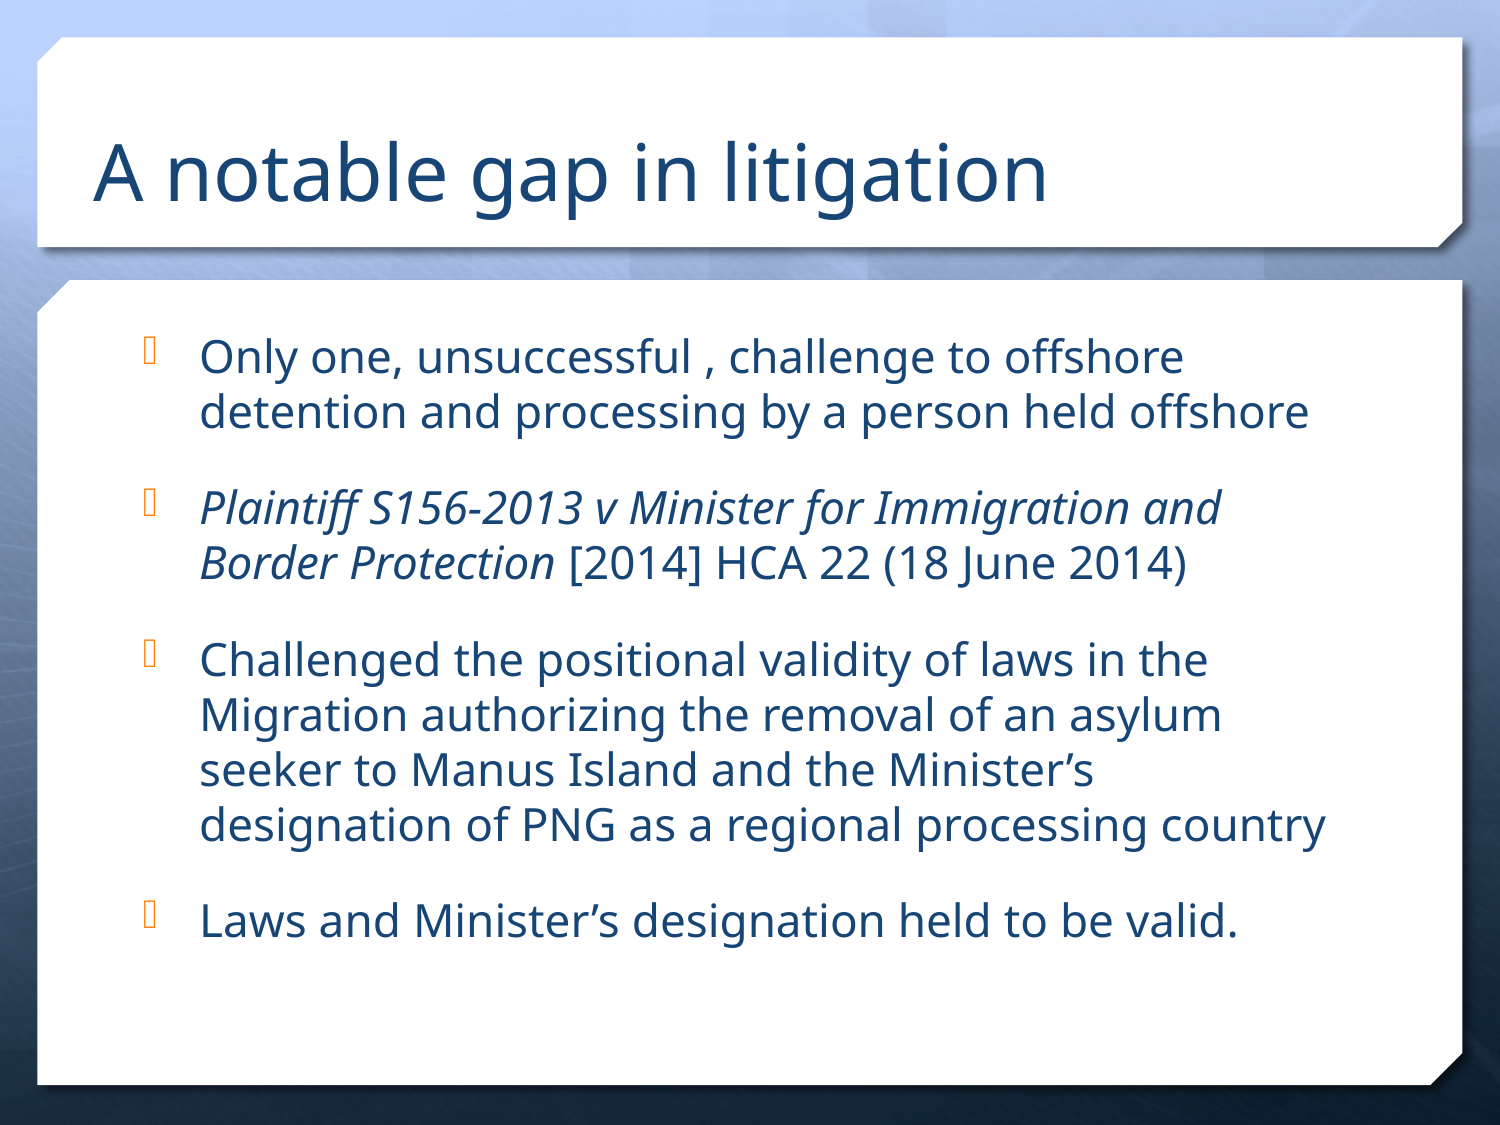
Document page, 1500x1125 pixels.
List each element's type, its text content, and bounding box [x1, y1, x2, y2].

list Only one, unsuccessful , challenge to offshore detention and processing by a person held offshore Plaintiff S156-2013 v Minister for Immigration and Border Protection [2014] HCA 22 (18 June 2014) Challenged the positional validity of laws in the Migration authorizing the removal of an asylum seeker to Manus Island and the Minister’s designation of PNG as a regional processing country Laws and Minister’s designation held to be valid. [127, 319, 1372, 978]
title A notable gap in litigation [78, 14, 1456, 225]
